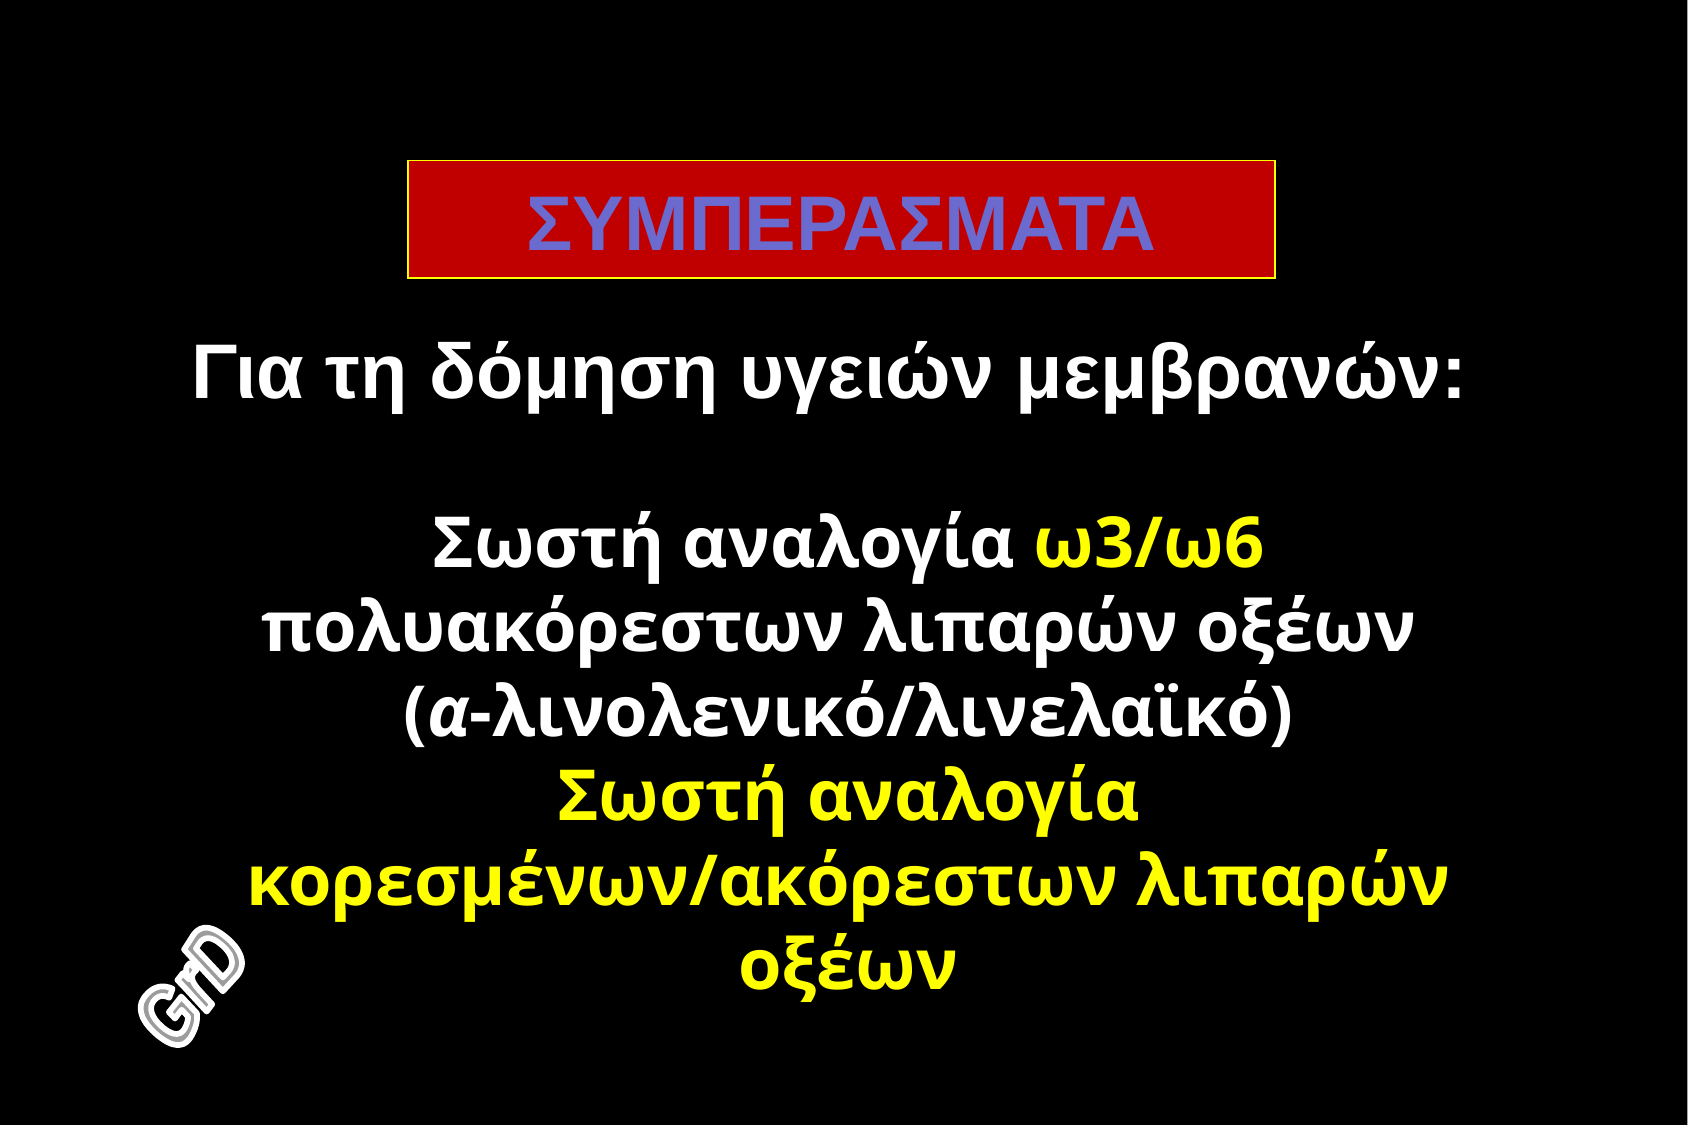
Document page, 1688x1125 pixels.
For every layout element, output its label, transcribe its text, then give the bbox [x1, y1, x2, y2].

text_box Σωστή αναλογία ω3/ω6 πολυακόρεστων λιπαρών οξέων (α-λινολενικό/λινελαϊκό) Σωστή αναλογία κορεσμένων/ακόρεστων λιπαρών οξέων [170, 489, 1527, 1011]
text_box Για τη δόμηση υγειών μεμβρανών: [126, 313, 1551, 443]
text_box ΣΥΜΠΕΡΑΣΜΑΤΑ [408, 160, 1276, 279]
text_box GrD [175, 925, 245, 1014]
text_box GrD [138, 984, 200, 1048]
